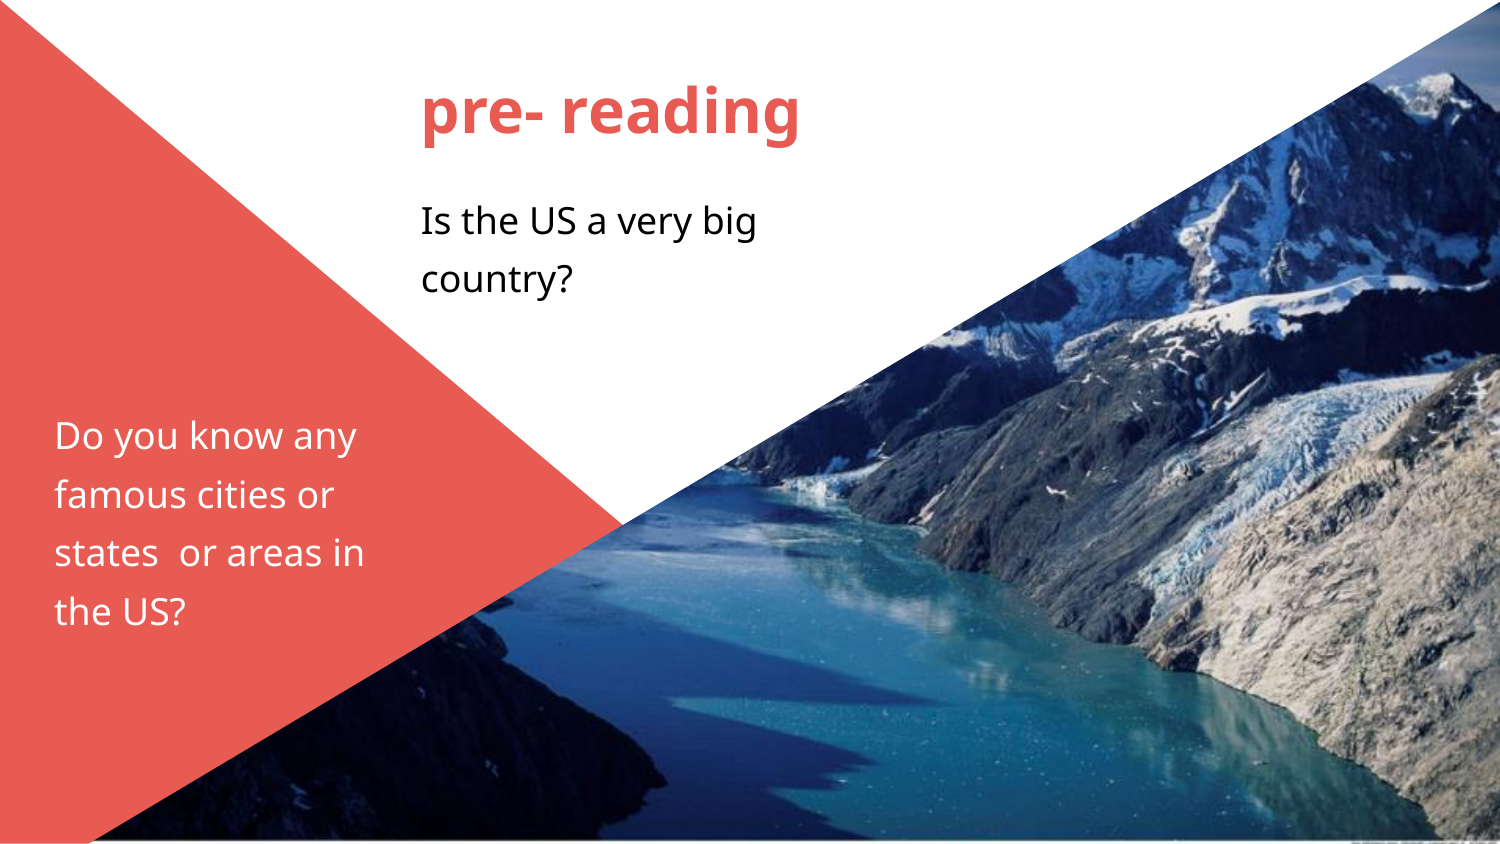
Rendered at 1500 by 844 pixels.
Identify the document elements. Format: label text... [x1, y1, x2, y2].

picture [85, 1, 1500, 844]
list Do you know any famous cities or states or areas in the US? [42, 393, 85, 582]
